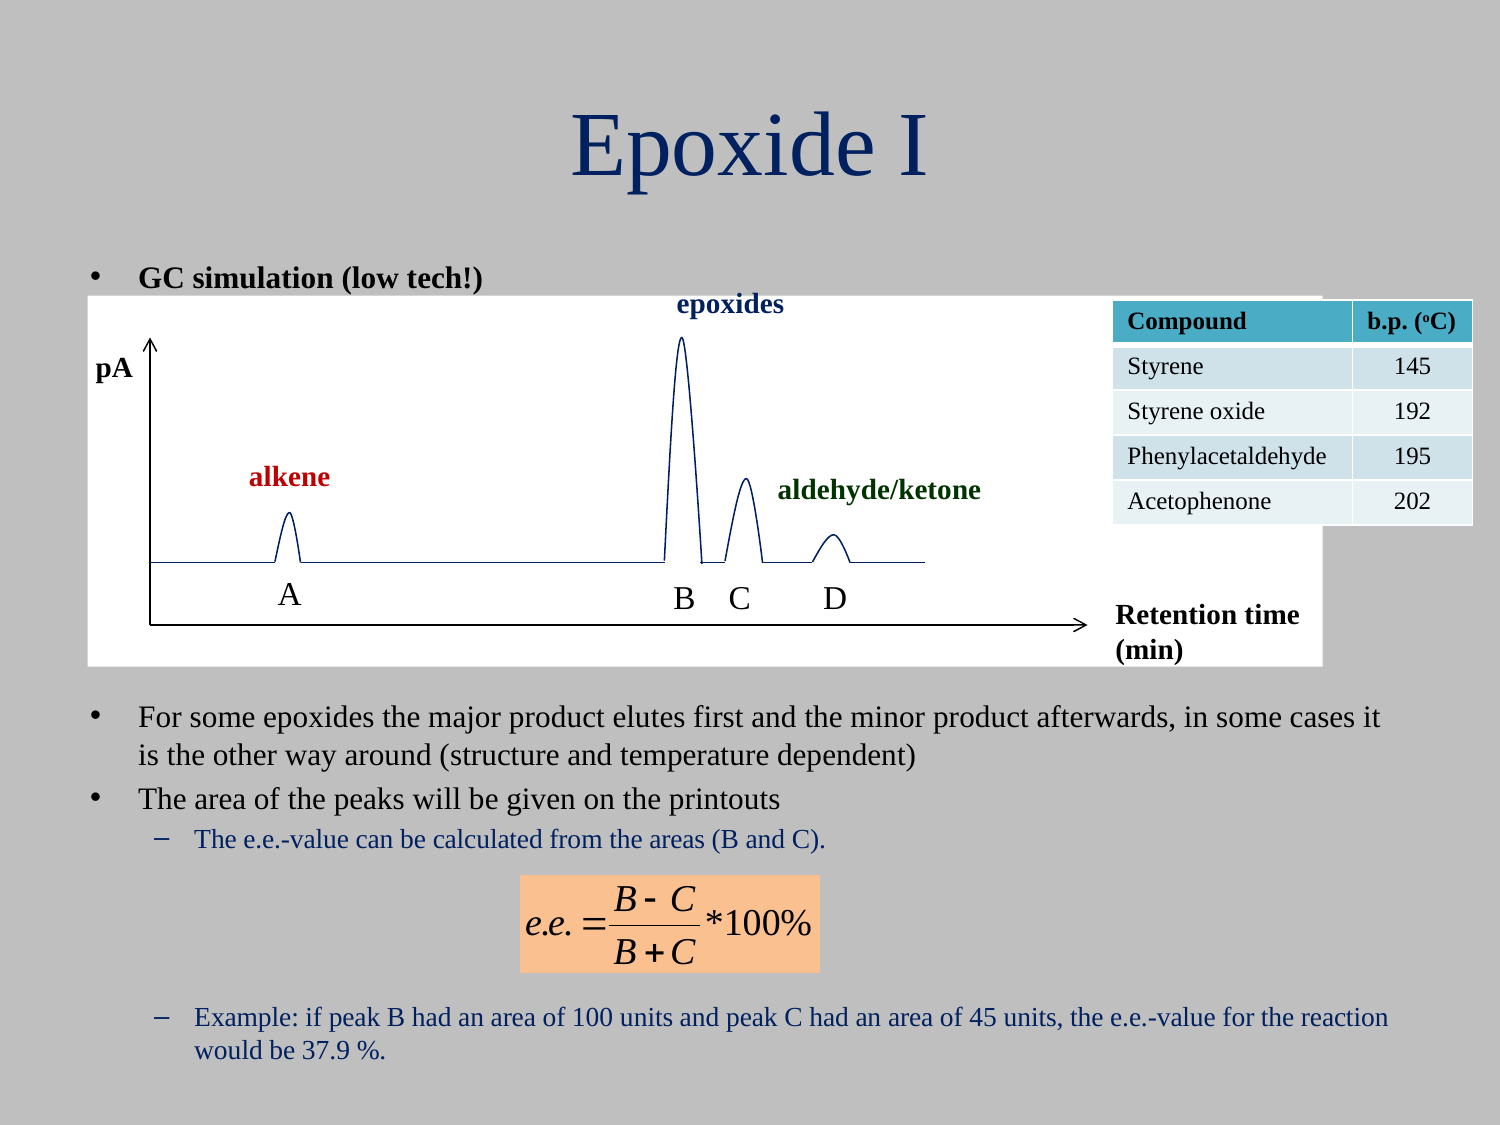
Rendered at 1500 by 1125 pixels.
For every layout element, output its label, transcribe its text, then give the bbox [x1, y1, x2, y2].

table_header b.p. (oC) [1353, 301, 1472, 342]
table_cell 202 [1353, 481, 1472, 524]
list GC simulation (low tech!) For some epoxides the major product elutes first and the minor product afterwards, in some cases it is the other way around (structure and temperature dependent) The area of the peaks will be given on the printouts The e.e.-value can be calculated from the areas (B and C). Example: if peak B had an area of 100 units and peak C had an area of 45 units, the e.e.-value for the reaction would be 37.9 %. [75, 249, 1425, 1075]
table_cell Styrene oxide [1113, 391, 1352, 434]
text_box [811, 533, 851, 563]
text_box D [808, 569, 862, 624]
text_box [274, 511, 302, 563]
table_cell Acetophenone [1113, 481, 1352, 524]
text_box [519, 874, 820, 974]
table_cell 145 [1353, 348, 1472, 389]
table_header Compound [1113, 301, 1352, 342]
text_box B C [658, 569, 766, 624]
text_box [663, 336, 703, 564]
text_box [724, 477, 764, 563]
title Epoxide I [75, 45, 1425, 233]
text_box aldehyde/ketone [762, 462, 997, 513]
text_box epoxides [661, 277, 800, 328]
table_cell 192 [1353, 391, 1472, 434]
text_box Retention time (min) [1100, 588, 1315, 673]
table_cell Phenylacetaldehyde [1113, 436, 1352, 479]
table_cell Styrene [1113, 348, 1352, 389]
table_cell 195 [1353, 436, 1472, 479]
text_box alkene [234, 450, 346, 500]
text_box pA [80, 341, 146, 391]
text_box A [262, 564, 317, 619]
